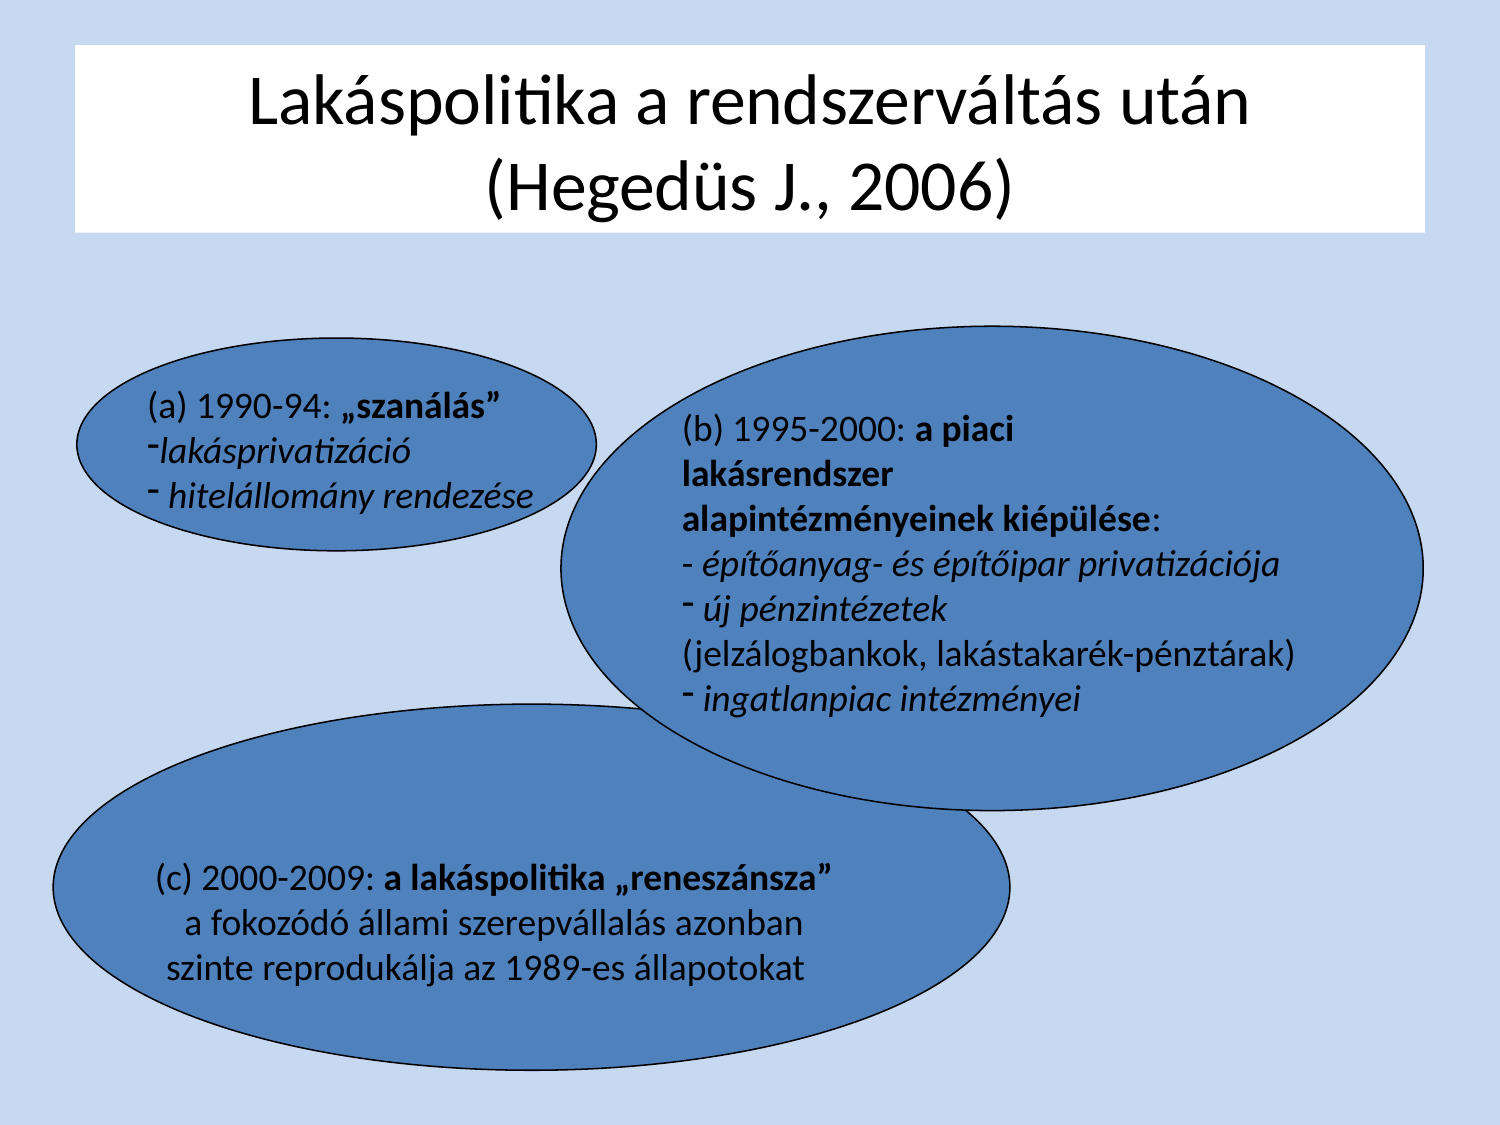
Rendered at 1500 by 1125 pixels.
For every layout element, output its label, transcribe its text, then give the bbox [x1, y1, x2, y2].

text_box [76, 378, 132, 510]
text_box [560, 409, 667, 728]
text_box (c) 2000-2009: a lakáspolitika „reneszánsza” a fokozódó állami szerepvállalás azonban szinte reprodukálja az 1989-es állapotokat [139, 846, 849, 1041]
text_box [164, 524, 509, 551]
text_box [272, 1041, 792, 1071]
text_box [53, 704, 1010, 1025]
text_box (b) 1995-2000: a piaci lakásrendszer alapintézményeinek kiépülése: - építőanyag- és építőipar privatizációja új pénzintézetek (jelzálogbankok, lakástakarék-pénztárak) ingatlanpiac intézményei [667, 397, 1379, 817]
text_box [143, 338, 530, 373]
title Lakáspolitika a rendszerváltás után (Hegedüs J., 2006) [75, 45, 1425, 233]
text_box [1379, 461, 1424, 676]
text_box [687, 326, 1297, 397]
text_box [550, 383, 597, 506]
text_box (a) 1990-94: „szanálás” lakásprivatizáció hitelállomány rendezése [132, 373, 550, 524]
